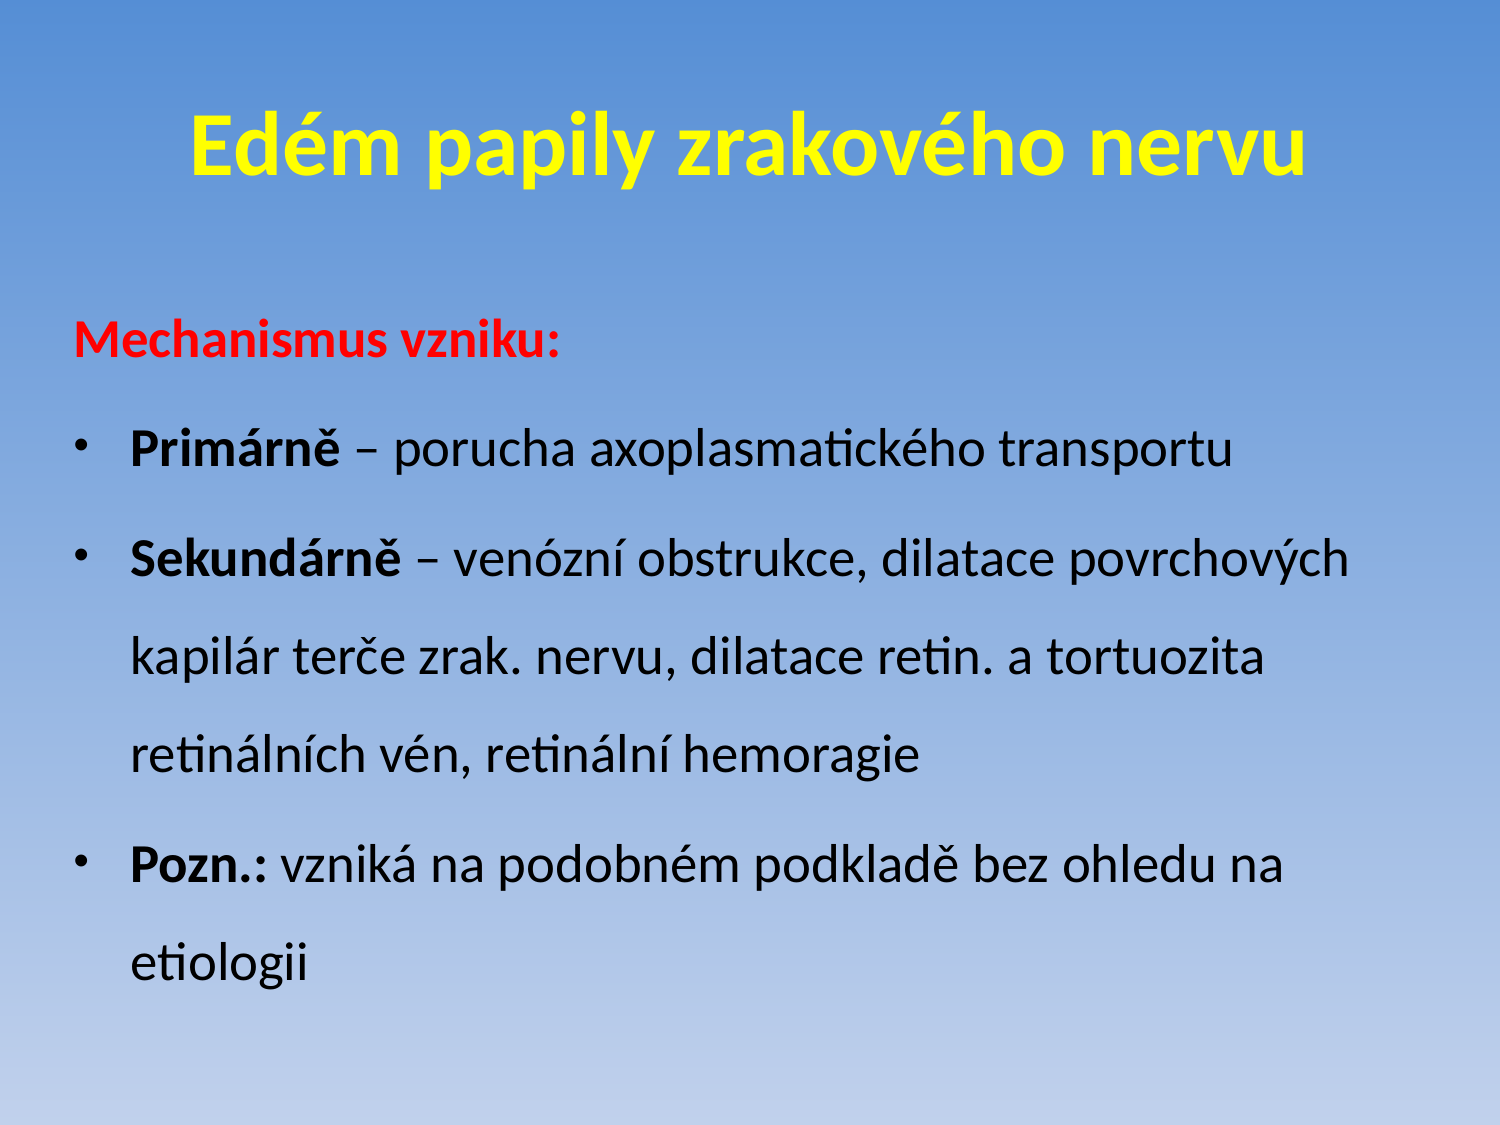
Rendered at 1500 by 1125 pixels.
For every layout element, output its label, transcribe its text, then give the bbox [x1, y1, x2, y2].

title Edém papily zrakového nervu [75, 45, 1425, 233]
list Mechanismus vzniku: Primárně – porucha axoplasmatického transportu Sekundárně – venózní obstrukce, dilatace povrchových kapilár terče zrak. nervu, dilatace retin. a tortuozita retinálních vén, retinální hemoragie Pozn.: vzniká na podobném podkladě bez ohledu na etiologii [58, 262, 1442, 1005]
